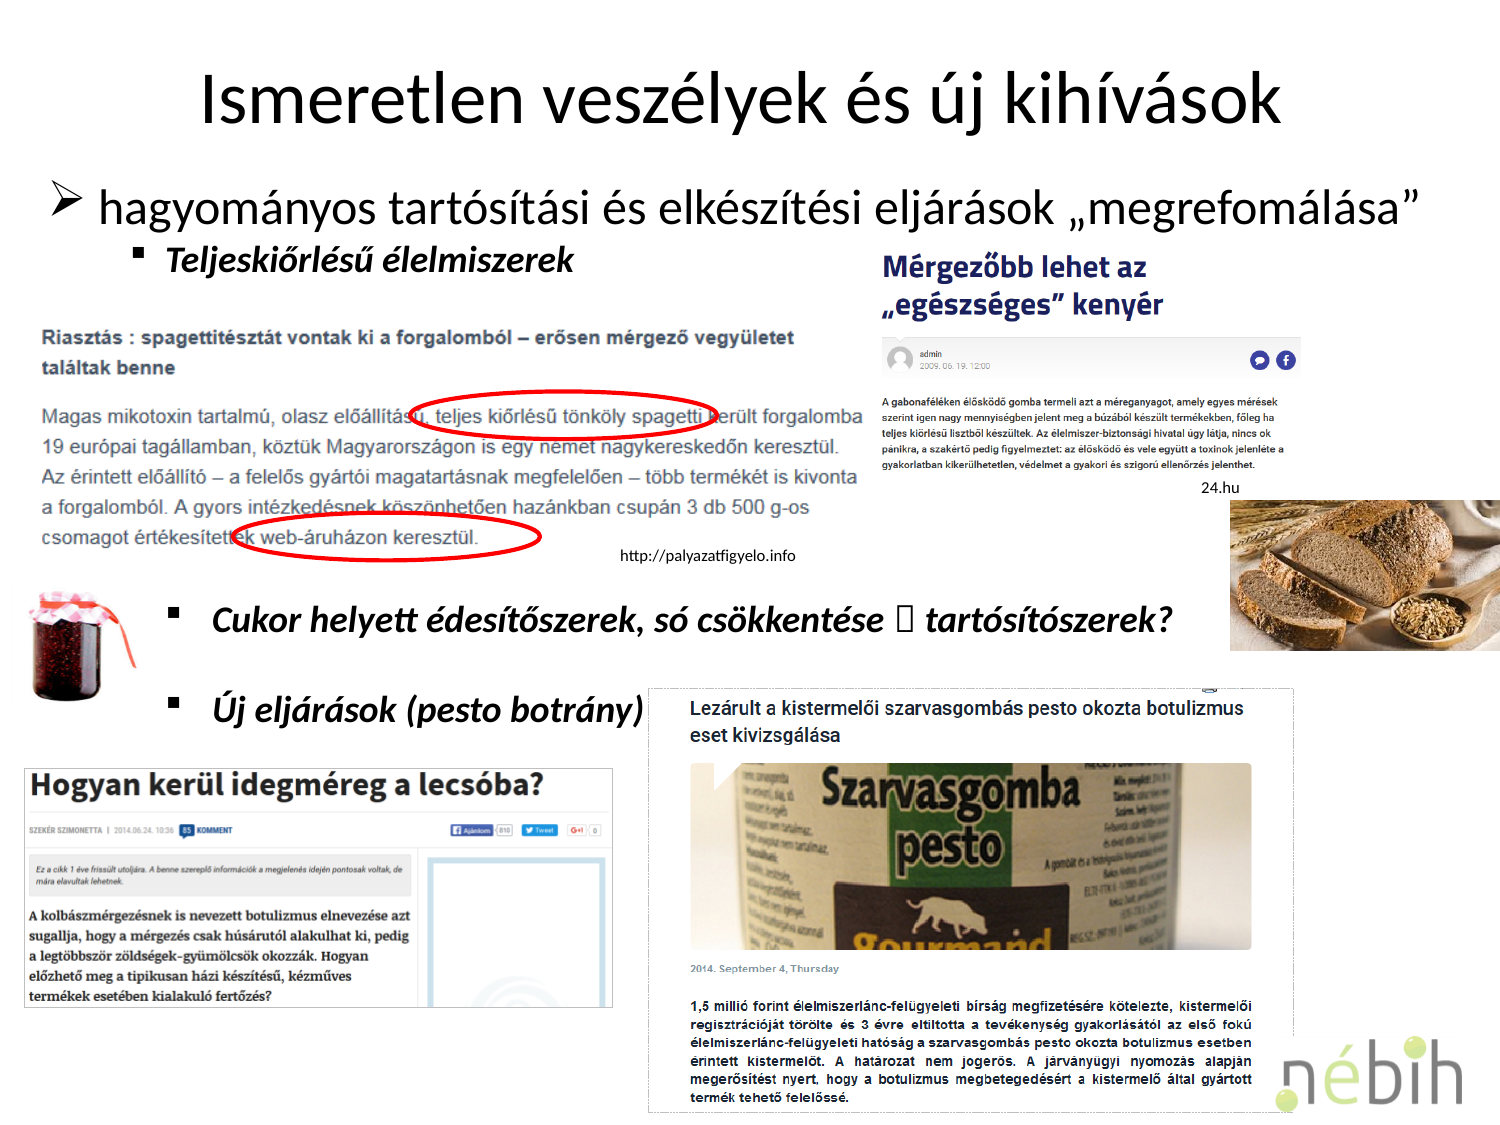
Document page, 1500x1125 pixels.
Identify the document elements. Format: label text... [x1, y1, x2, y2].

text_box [24, 318, 874, 574]
text_box hagyományos tartósítási és elkészítési eljárások „megrefomálása” Teljeskiőrlésű élelmiszerek Cukor helyett édesítőszerek, só csökkentése  tartósítószerek? Új eljárások (pesto botrány) [32, 515, 1438, 738]
picture [12, 583, 138, 709]
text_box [875, 246, 1315, 506]
picture [647, 688, 1462, 1113]
text_box Ismeretlen veszélyek és új kihívások [74, 40, 1425, 167]
picture [24, 767, 613, 1008]
picture [1230, 499, 1500, 652]
text_box hagyományos tartósítási és elkészítési eljárások „megrefomálása” Teljeskiőrlésű élelmiszerek Cukor helyett édesítőszerek, só csökkentése  tartósítószerek? Új eljárások (pesto botrány) [32, 167, 1438, 498]
